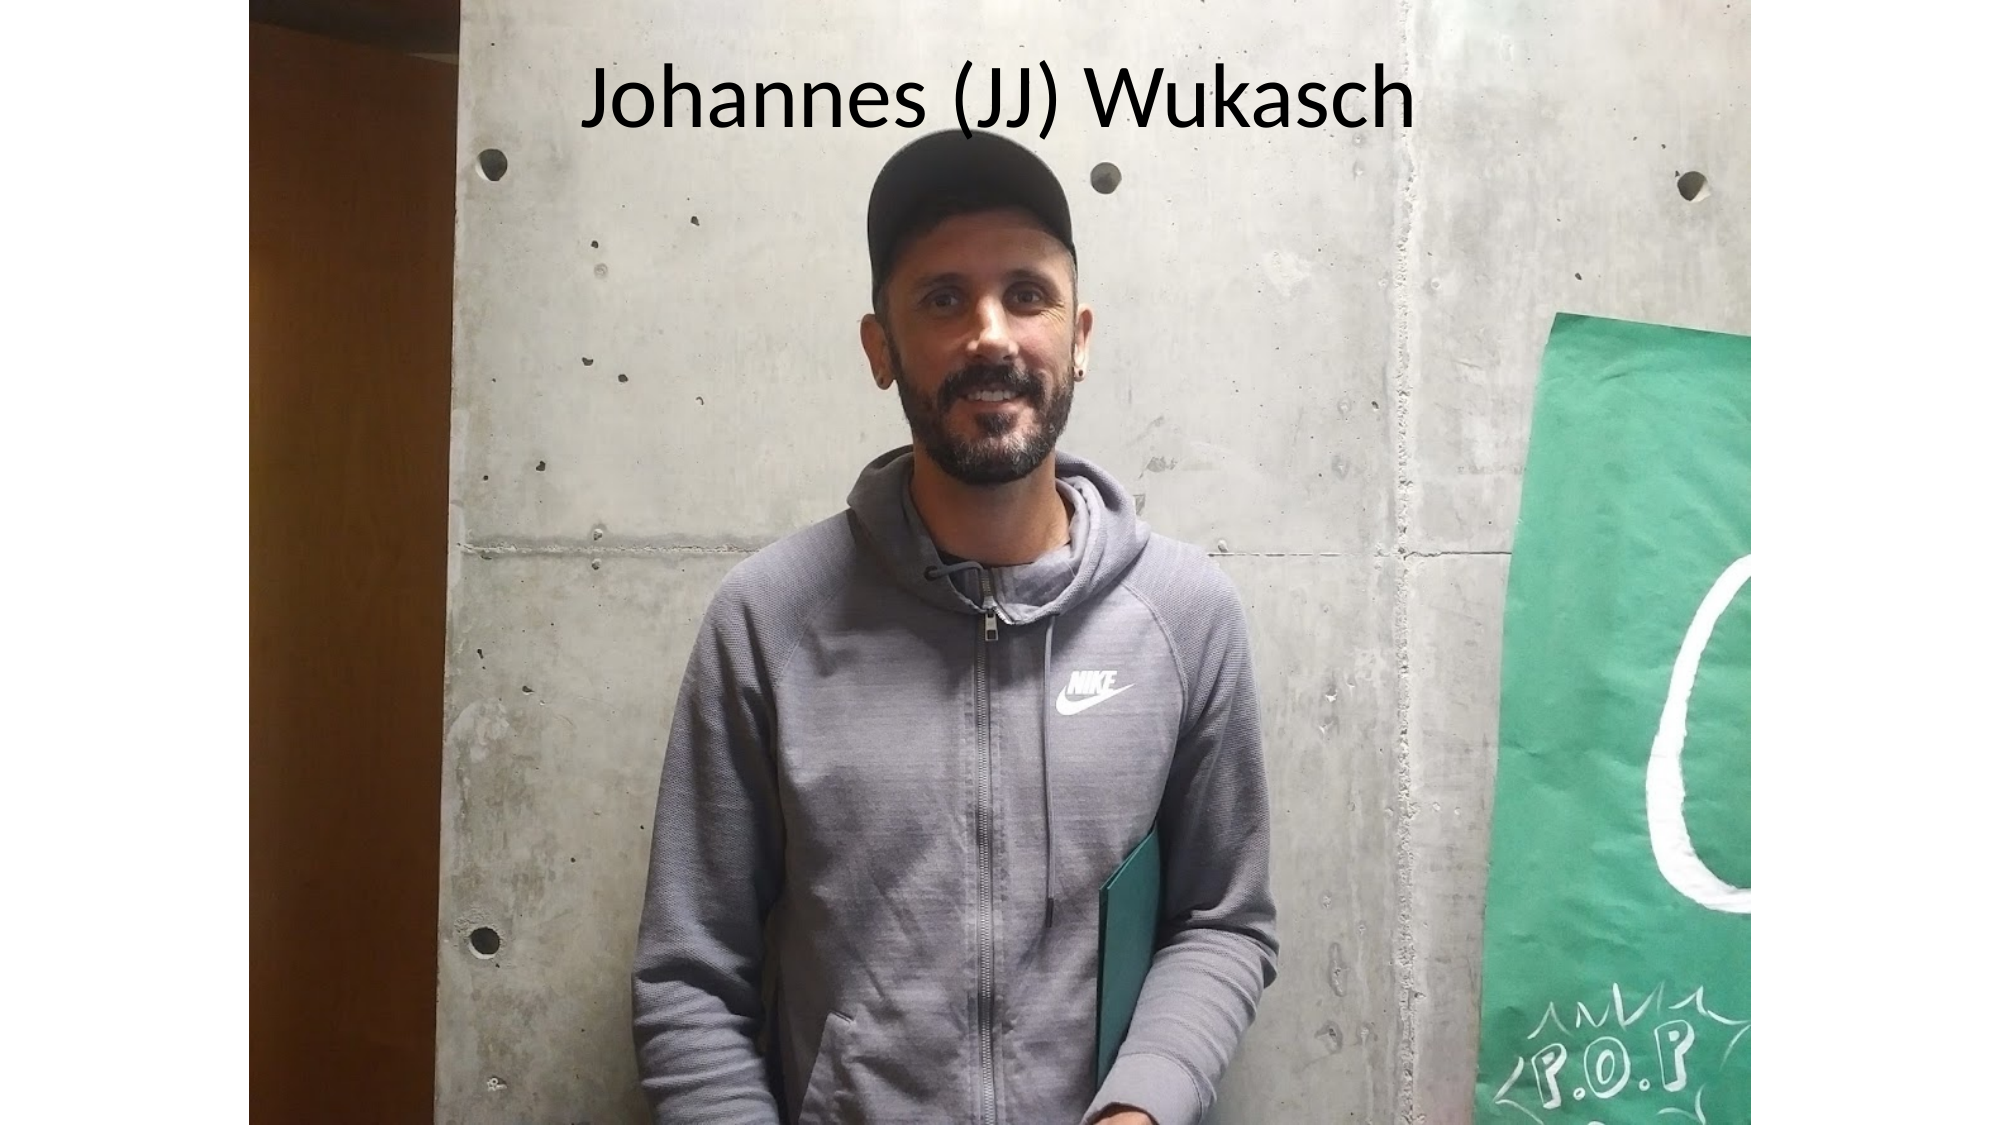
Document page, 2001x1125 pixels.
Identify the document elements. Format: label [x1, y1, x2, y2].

picture [249, 0, 1751, 1125]
